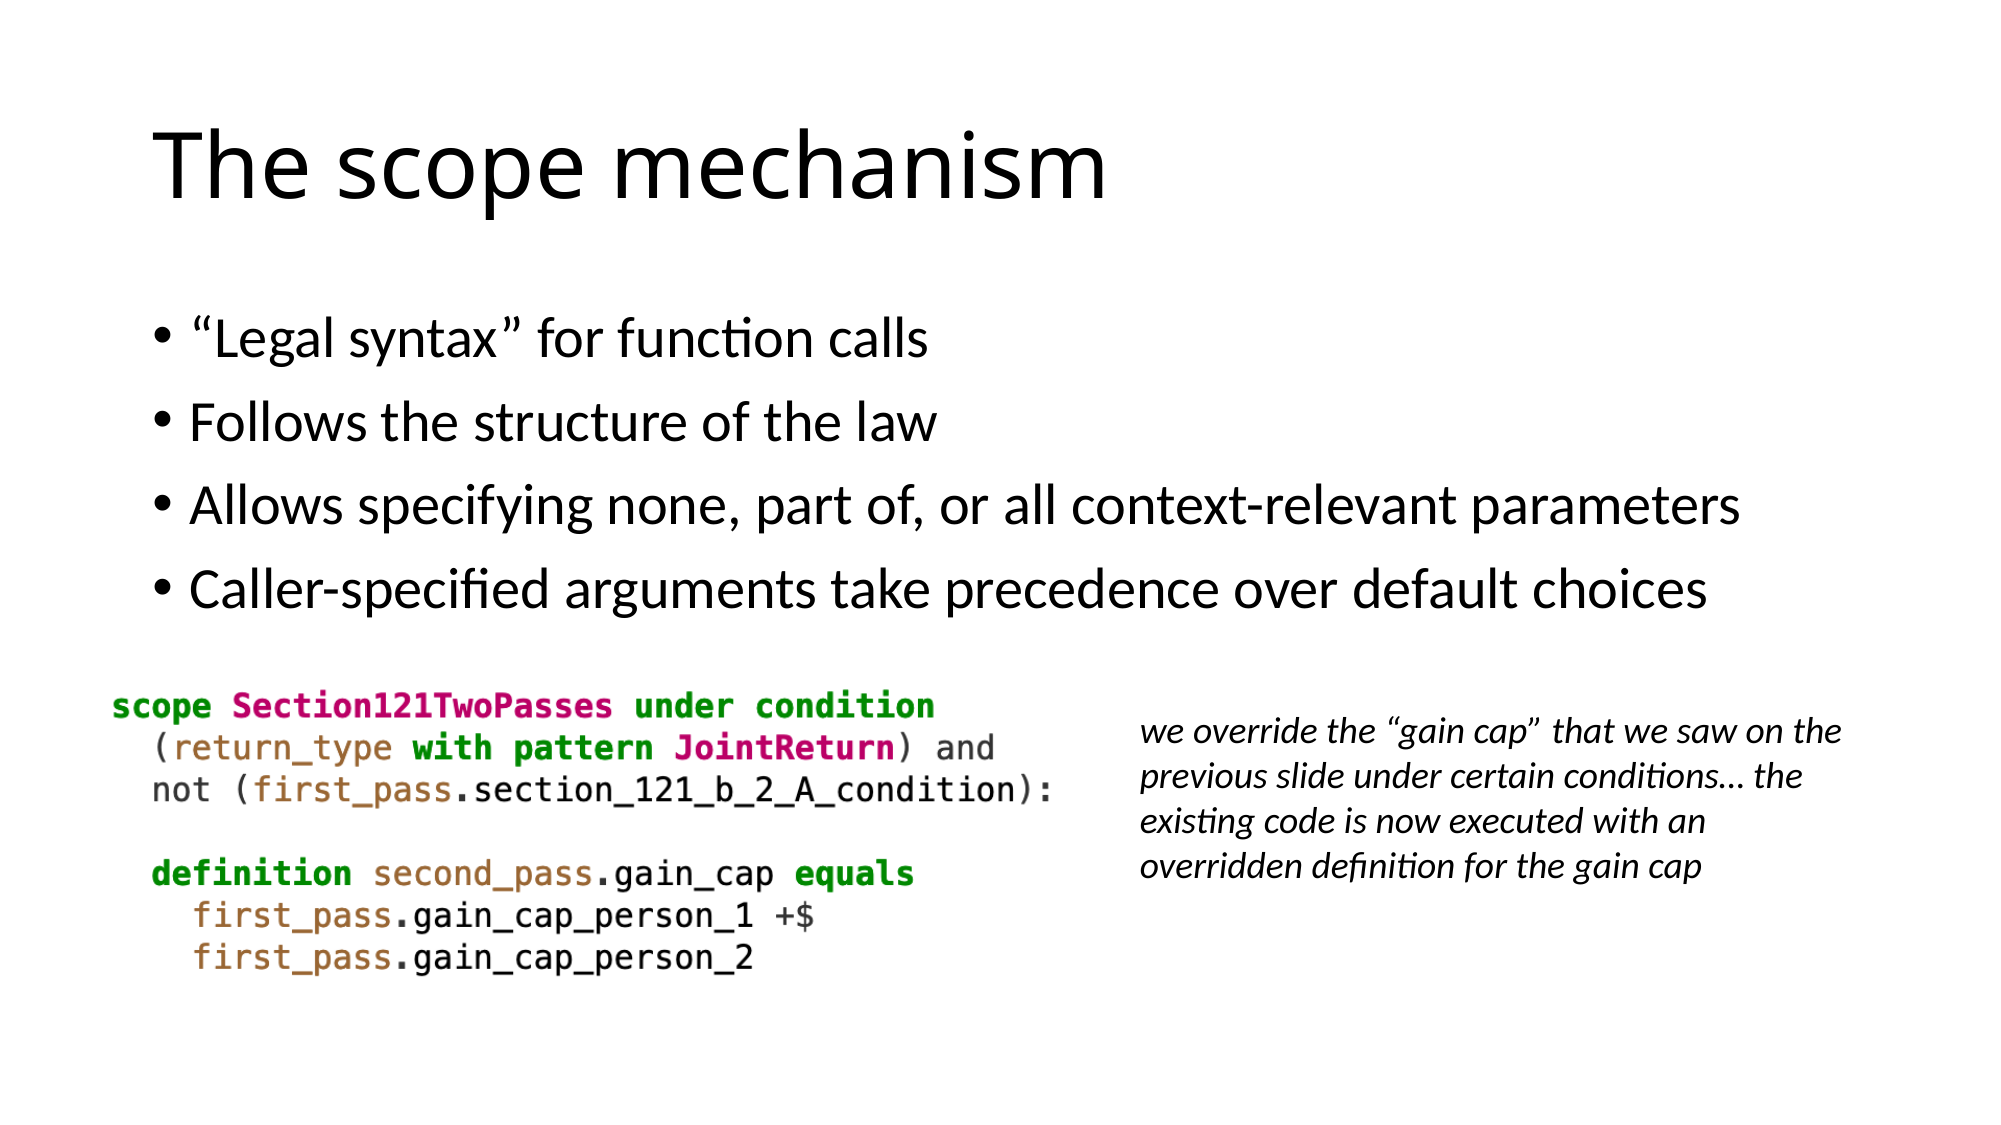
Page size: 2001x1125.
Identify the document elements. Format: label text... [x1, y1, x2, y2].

picture [99, 684, 1111, 994]
title The scope mechanism [137, 59, 1863, 278]
list “Legal syntax” for function calls Follows the structure of the law Allows specifying none, part of, or all context-relevant parameters Caller-specified arguments take precedence over default choices [137, 299, 1863, 1014]
text_box we override the “gain cap” that we saw on the previous slide under certain conditions… the existing code is now executed with an overridden definition for the gain cap [1124, 698, 1863, 893]
